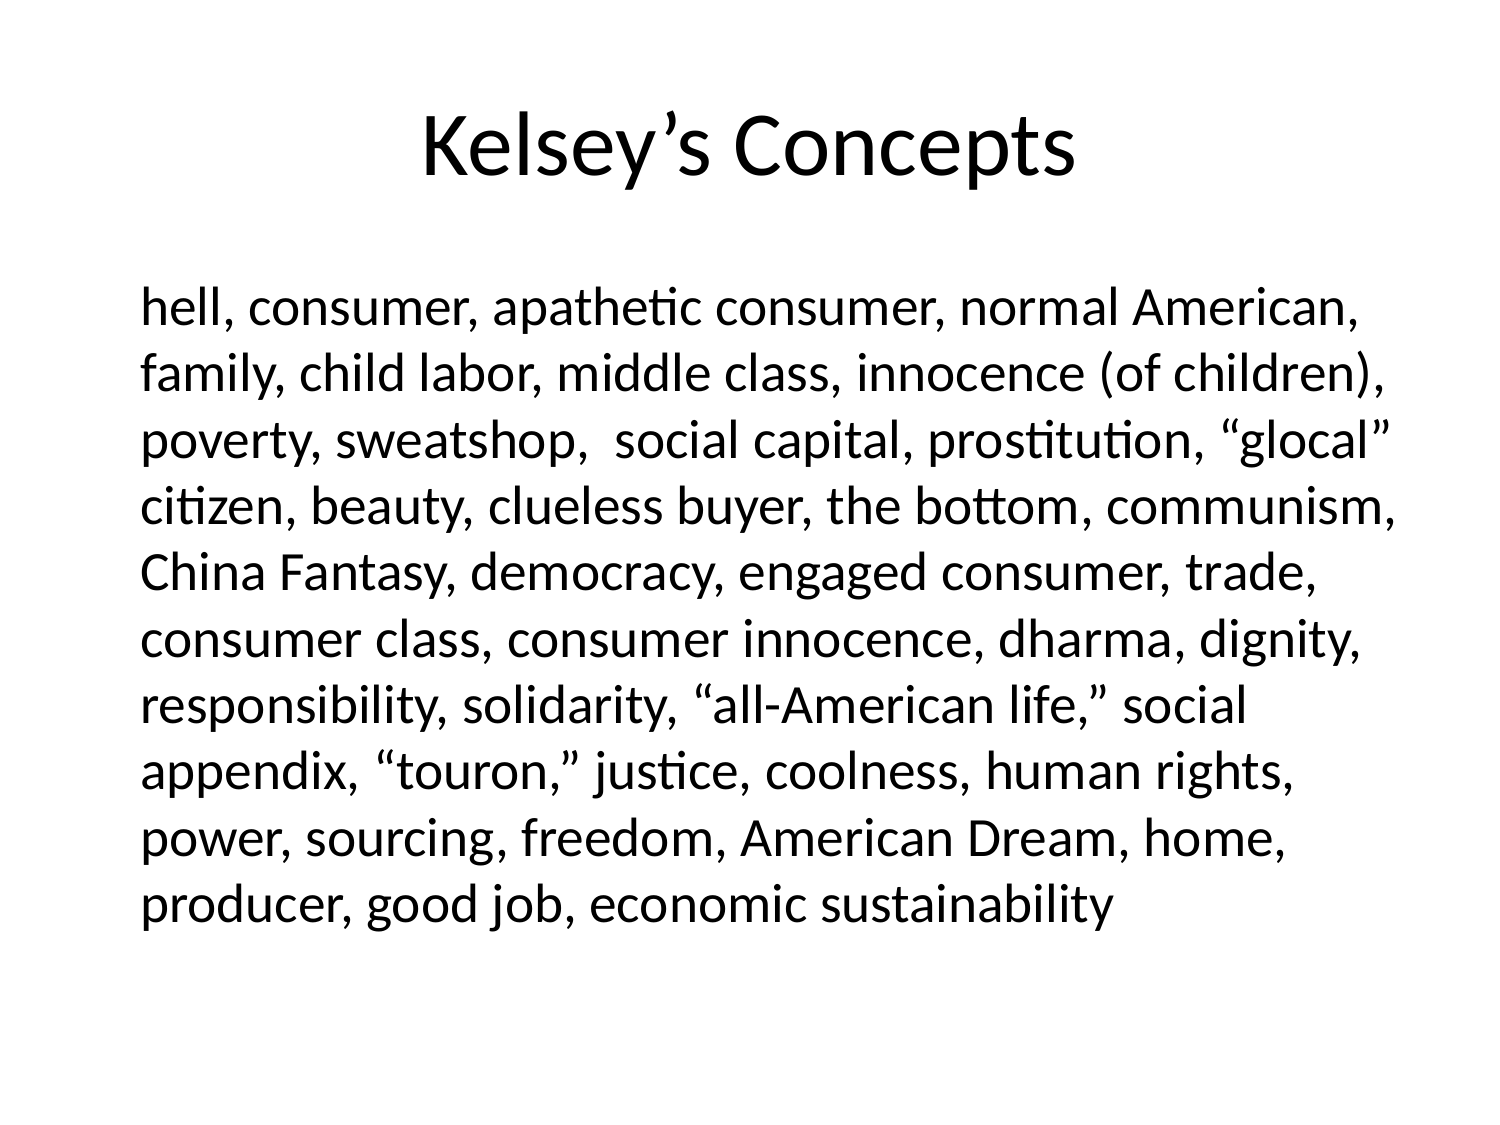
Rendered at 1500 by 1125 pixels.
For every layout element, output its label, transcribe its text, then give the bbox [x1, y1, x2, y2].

list hell, consumer, apathetic consumer, normal American, family, child labor, middle class, innocence (of children), poverty, sweatshop, social capital, prostitution, “glocal” citizen, beauty, clueless buyer, the bottom, communism, China Fantasy, democracy, engaged consumer, trade, consumer class, consumer innocence, dharma, dignity, responsibility, solidarity, “all-American life,” social appendix, “touron,” justice, coolness, human rights, power, sourcing, freedom, American Dream, home, producer, good job, economic sustainability [75, 262, 1425, 1005]
title Kelsey’s Concepts [75, 45, 1425, 233]
